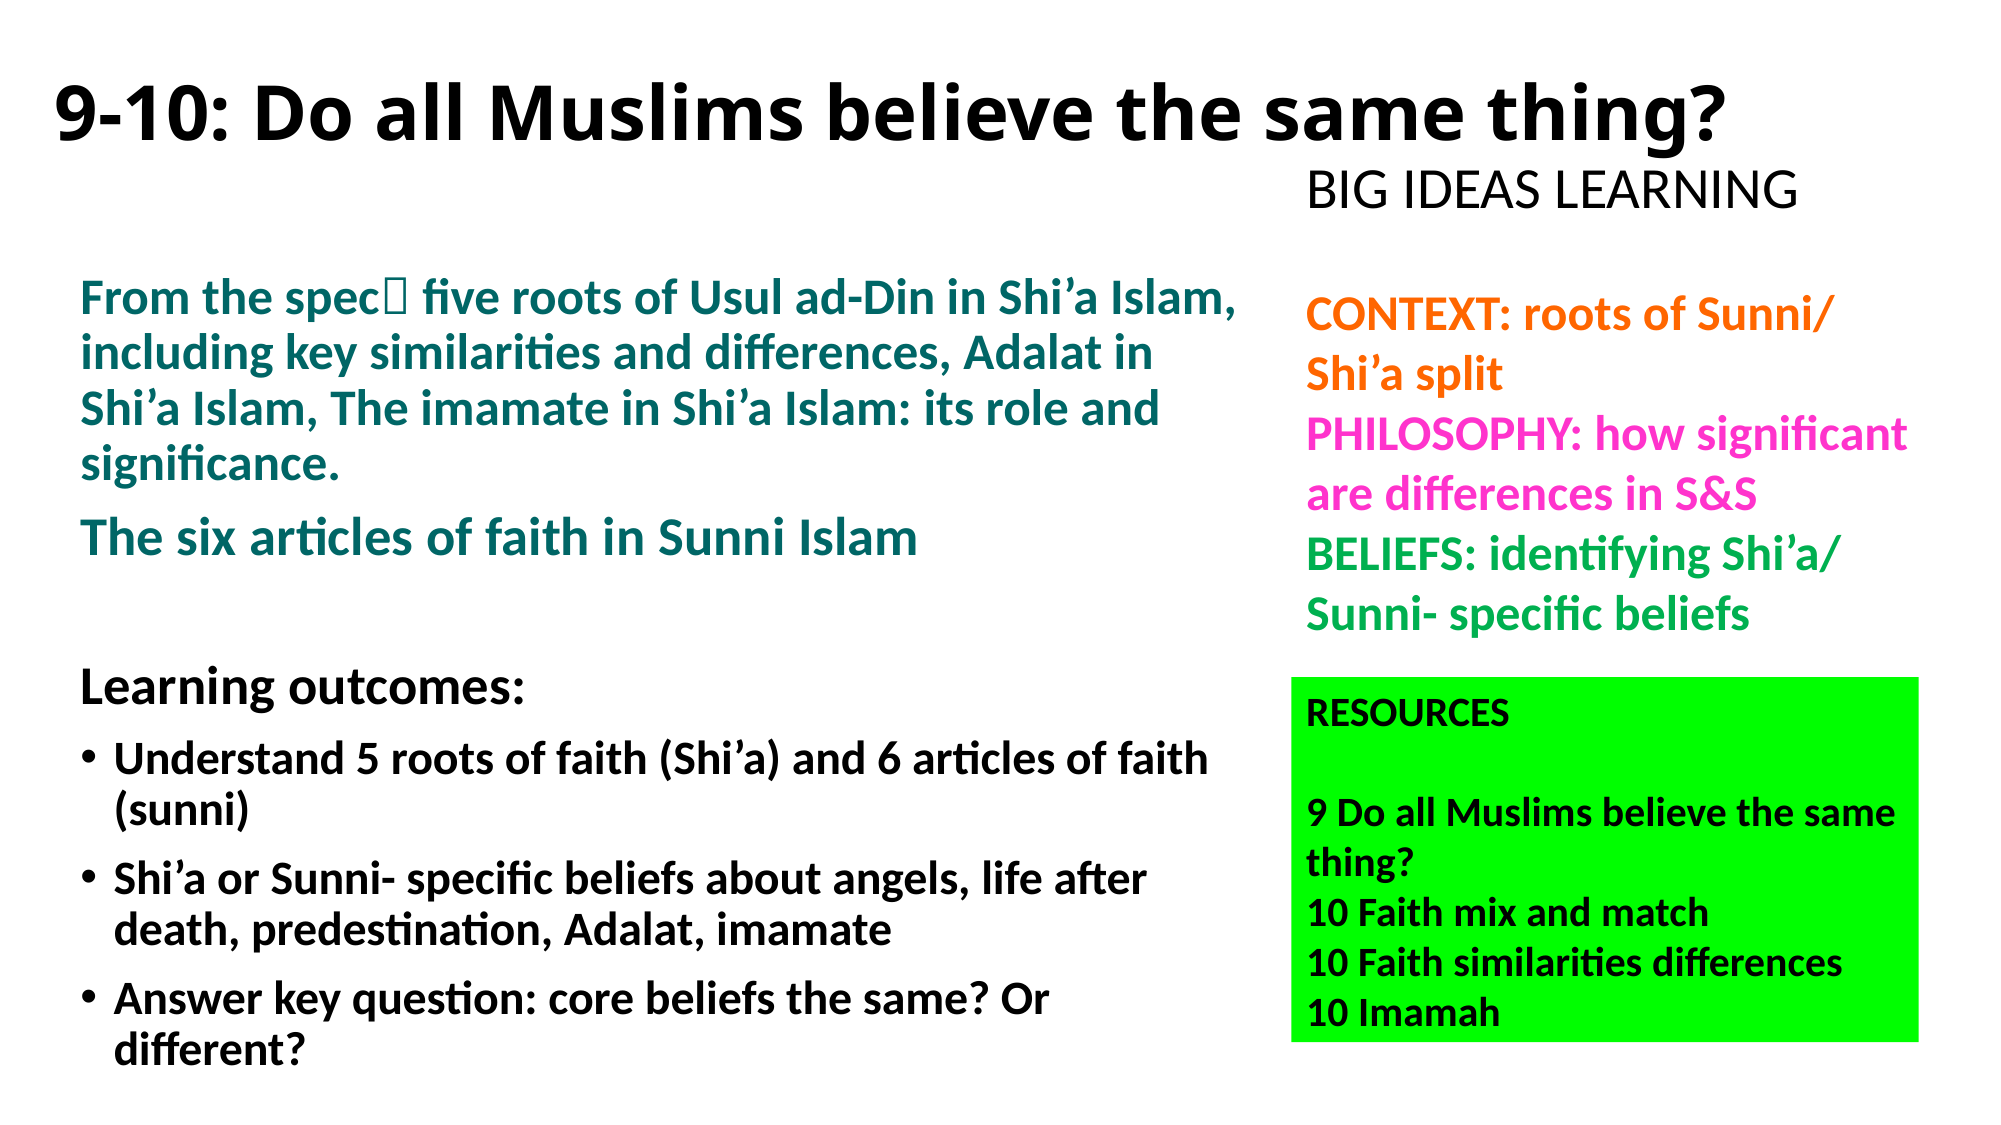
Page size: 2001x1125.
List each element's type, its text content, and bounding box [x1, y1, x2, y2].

text_box RESOURCES 9 Do all Muslims believe the same thing? 10 Faith mix and match 10 Faith similarities differences 10 Imamah [1291, 677, 1919, 1043]
list From the spec five roots of Usul ad-Din in Shi’a Islam, including key similarities and differences, Adalat in Shi’a Islam, The imamate in Shi’a Islam: its role and significance. The six articles of faith in Sunni Islam Learning outcomes: Understand 5 roots of faith (Shi’a) and 6 articles of faith (sunni) Shi’a or Sunni- specific beliefs about angels, life after death, predestination, Adalat, imamate Answer key question: core beliefs the same? Or different? [65, 262, 1267, 1092]
text_box BIG IDEAS LEARNING CONTEXT: roots of Sunni/ Shi’a split PHILOSOPHY: how significant are differences in S&S BELIEFS: identifying Shi’a/ Sunni- specific beliefs [1291, 142, 1935, 693]
title 9-10: Do all Muslims believe the same thing? [40, 33, 1843, 291]
